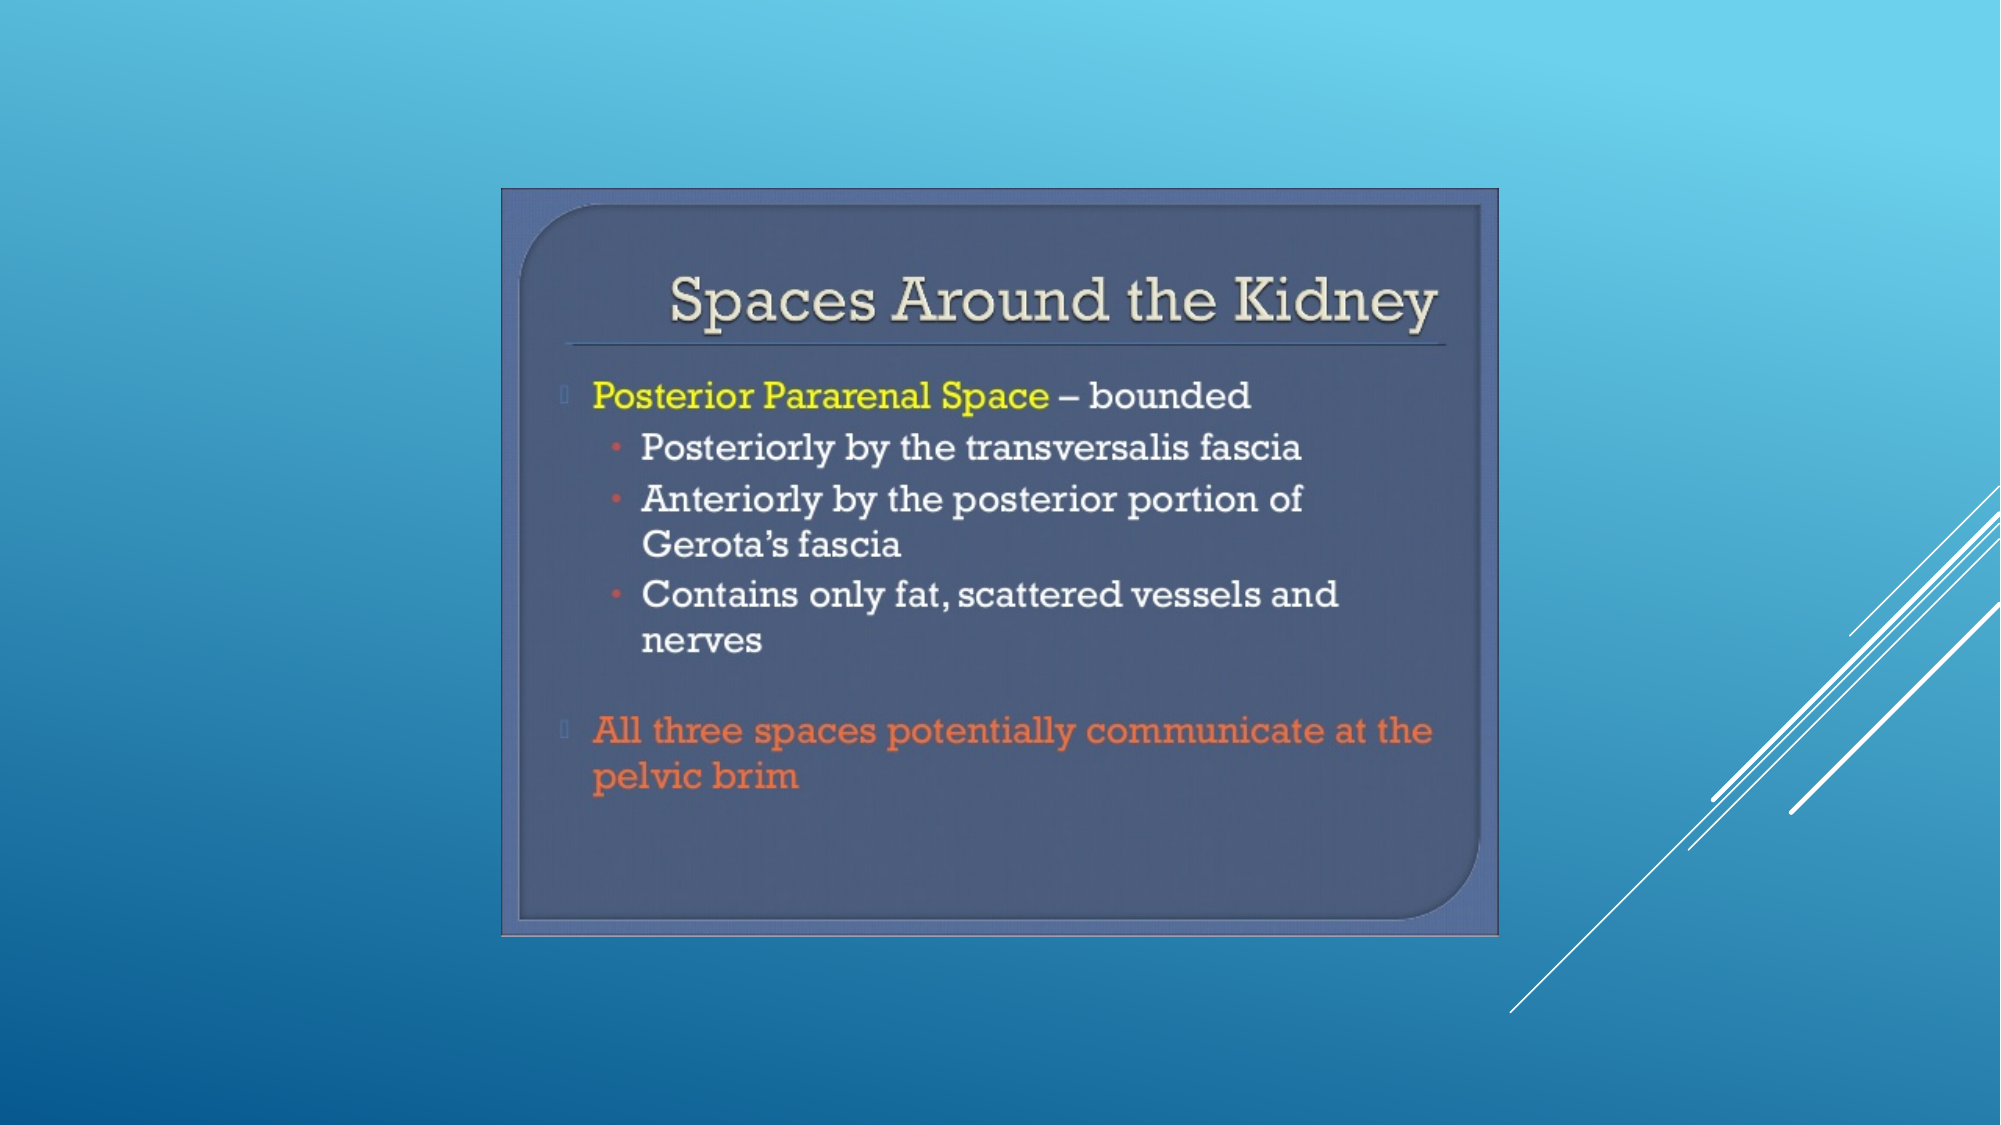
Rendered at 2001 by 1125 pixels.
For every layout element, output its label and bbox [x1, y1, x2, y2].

picture [501, 187, 1499, 937]
